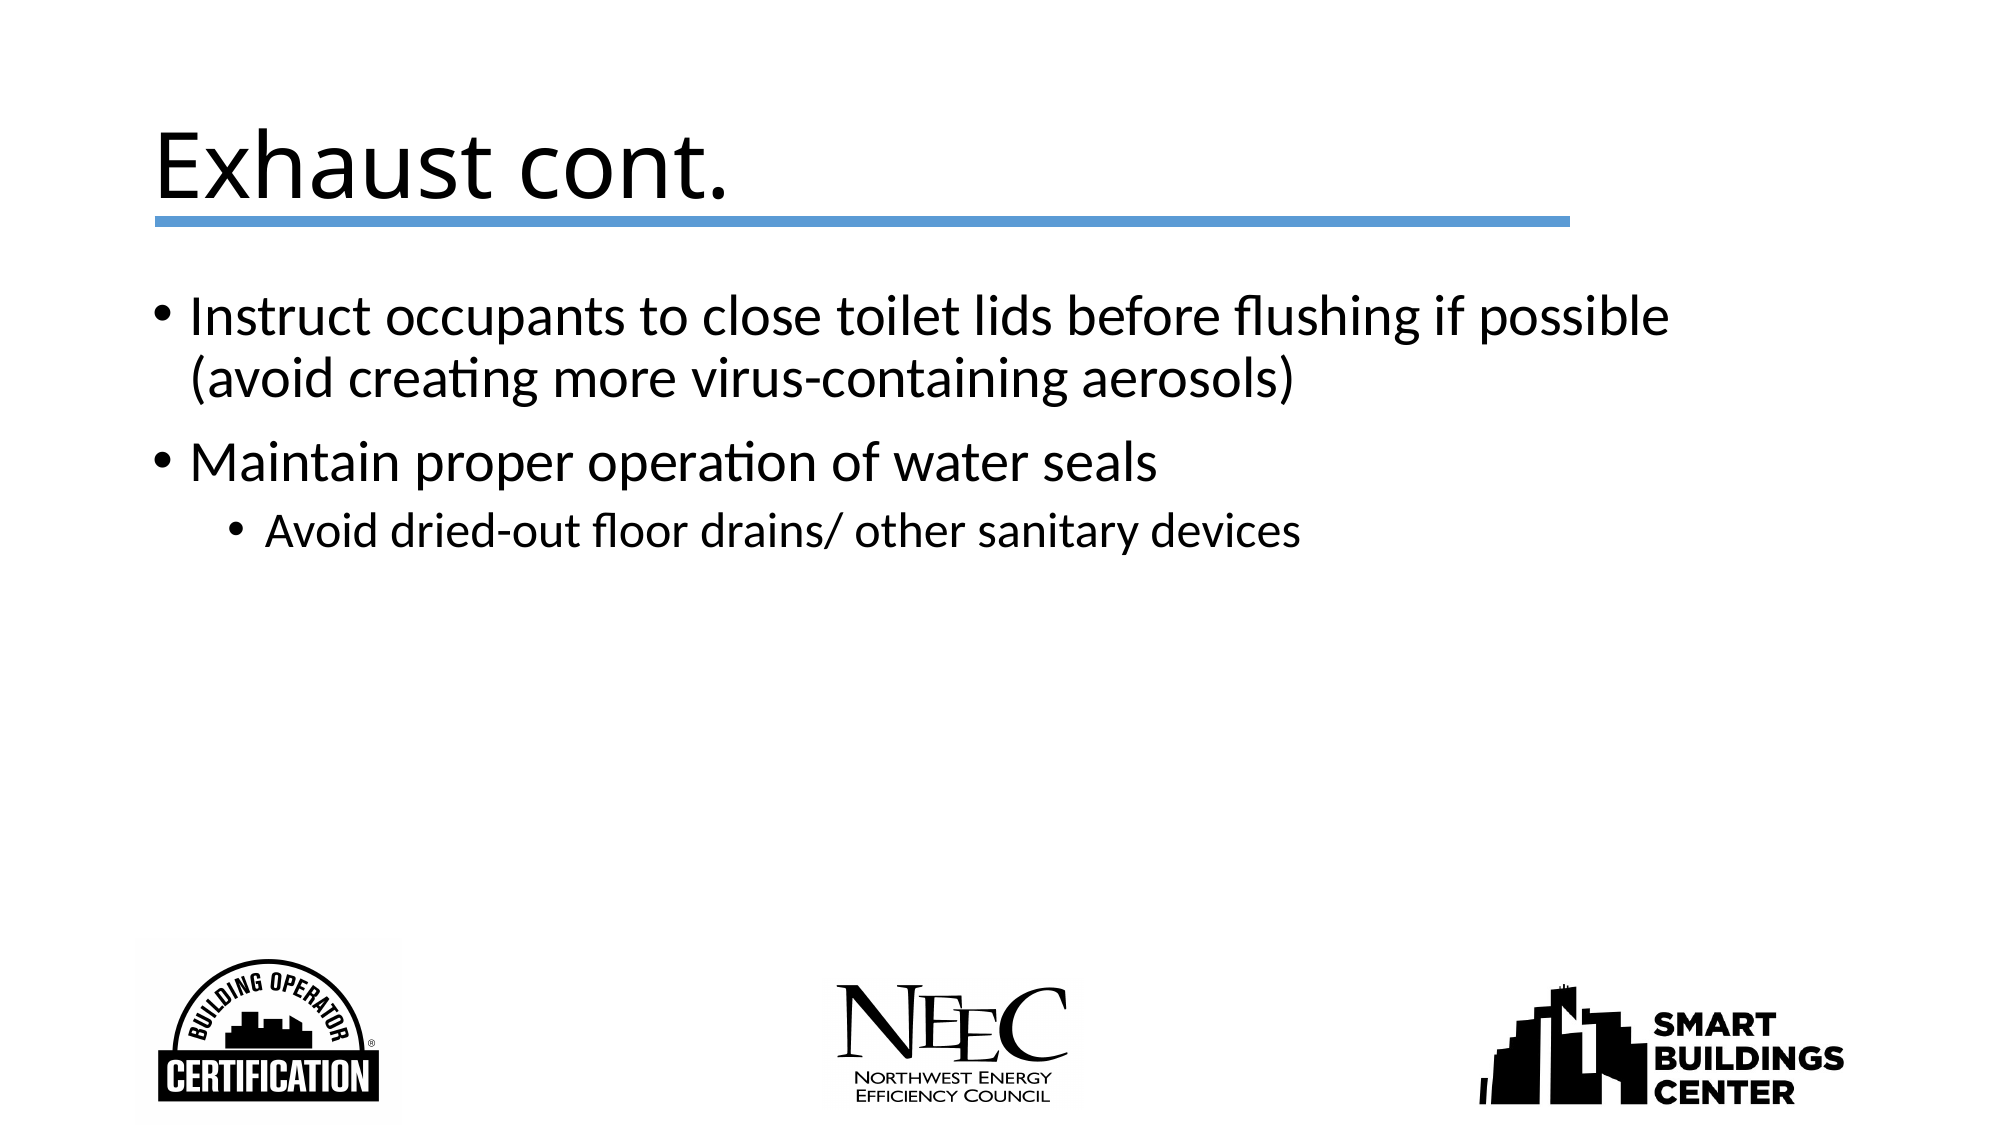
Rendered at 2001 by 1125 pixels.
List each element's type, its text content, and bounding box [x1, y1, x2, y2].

picture [822, 992, 1084, 1110]
picture [1450, 992, 1859, 1112]
picture [135, 938, 402, 1125]
title Exhaust cont. [137, 59, 1863, 277]
list Instruct occupants to close toilet lids before flushing if possible (avoid creating more virus-containing aerosols) Maintain proper operation of water seals Avoid dried-out floor drains/ other sanitary devices [137, 277, 1863, 992]
